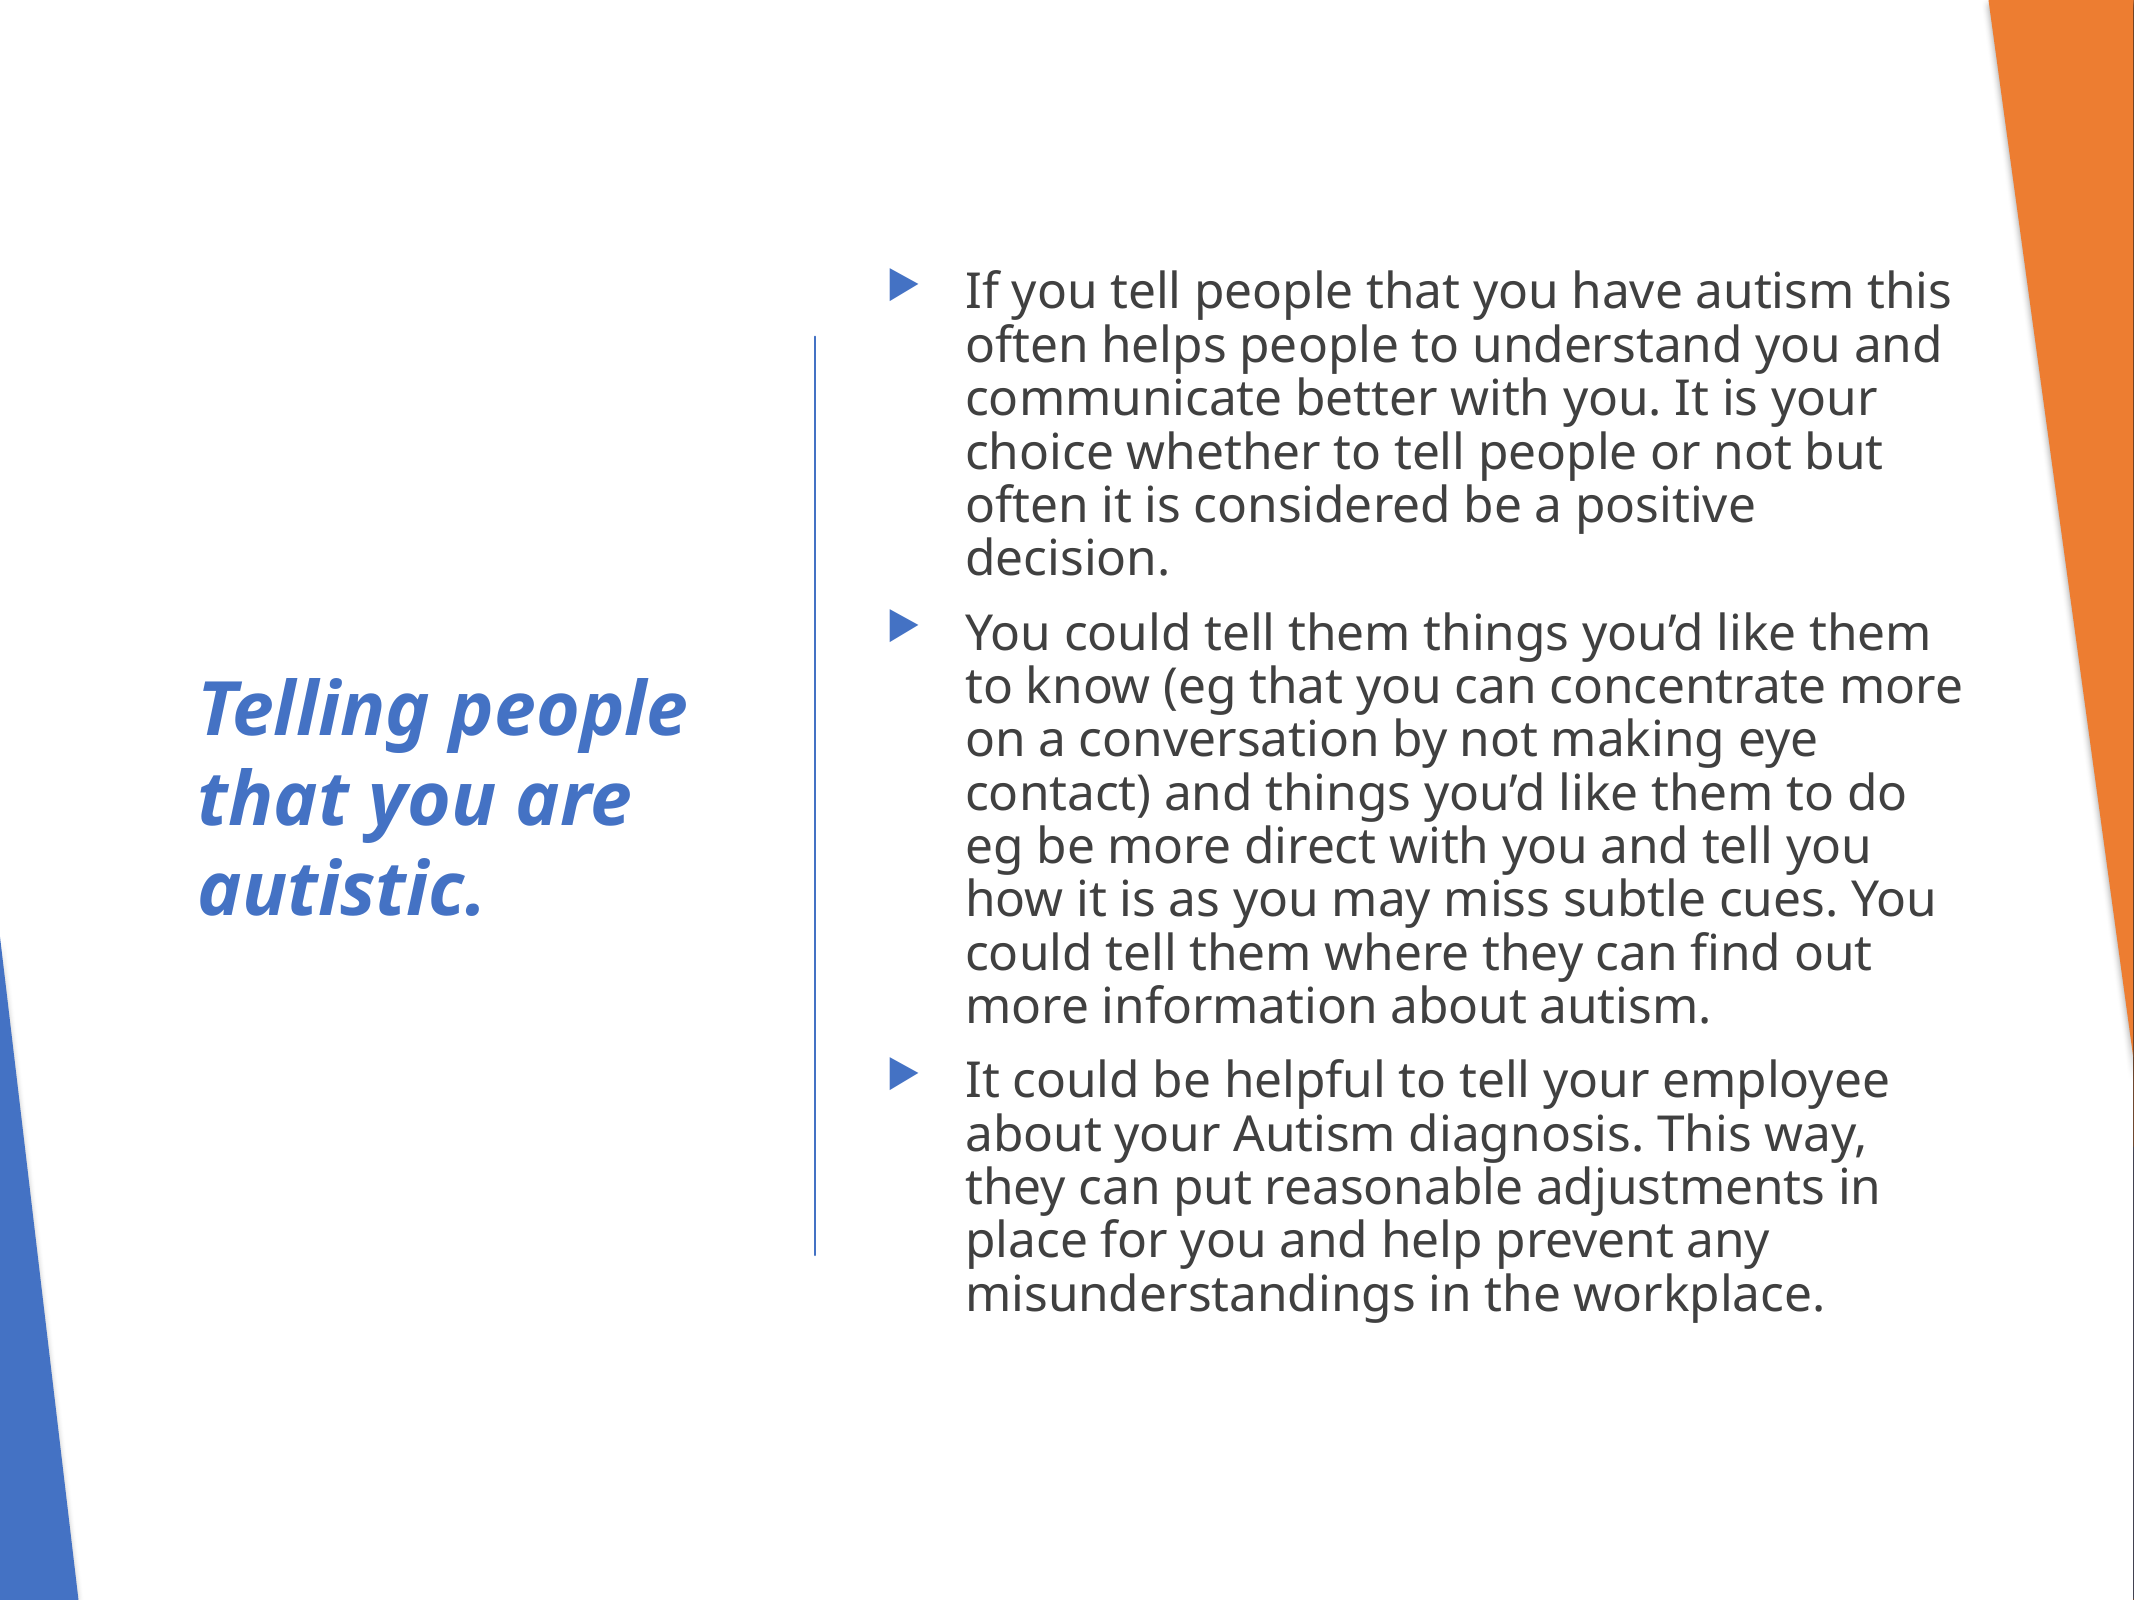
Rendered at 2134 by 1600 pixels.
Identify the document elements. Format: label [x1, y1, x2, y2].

text_box [0, 0, 2134, 1600]
